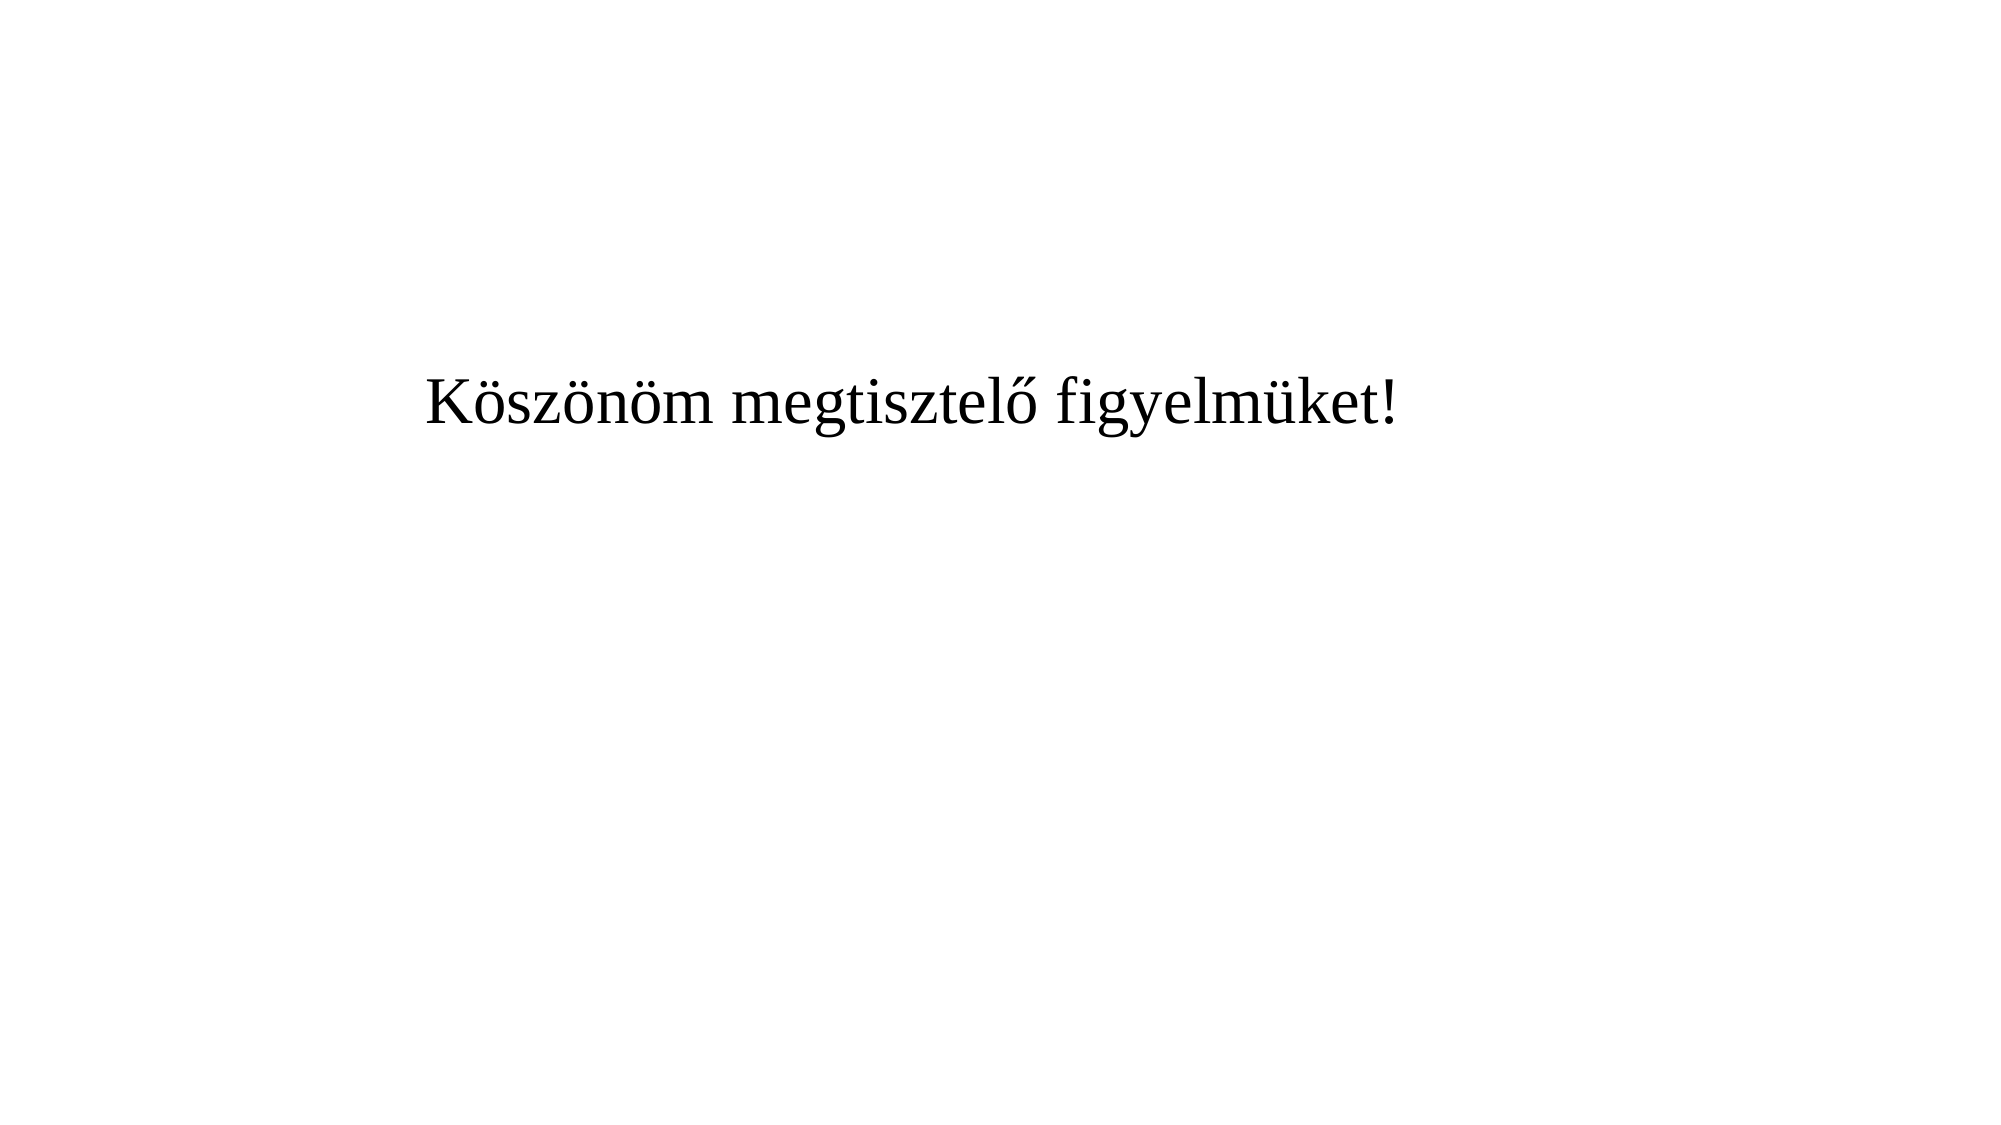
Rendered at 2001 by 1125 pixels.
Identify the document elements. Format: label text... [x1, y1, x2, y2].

text_box Köszönöm megtisztelő figyelmüket! [410, 349, 1494, 445]
